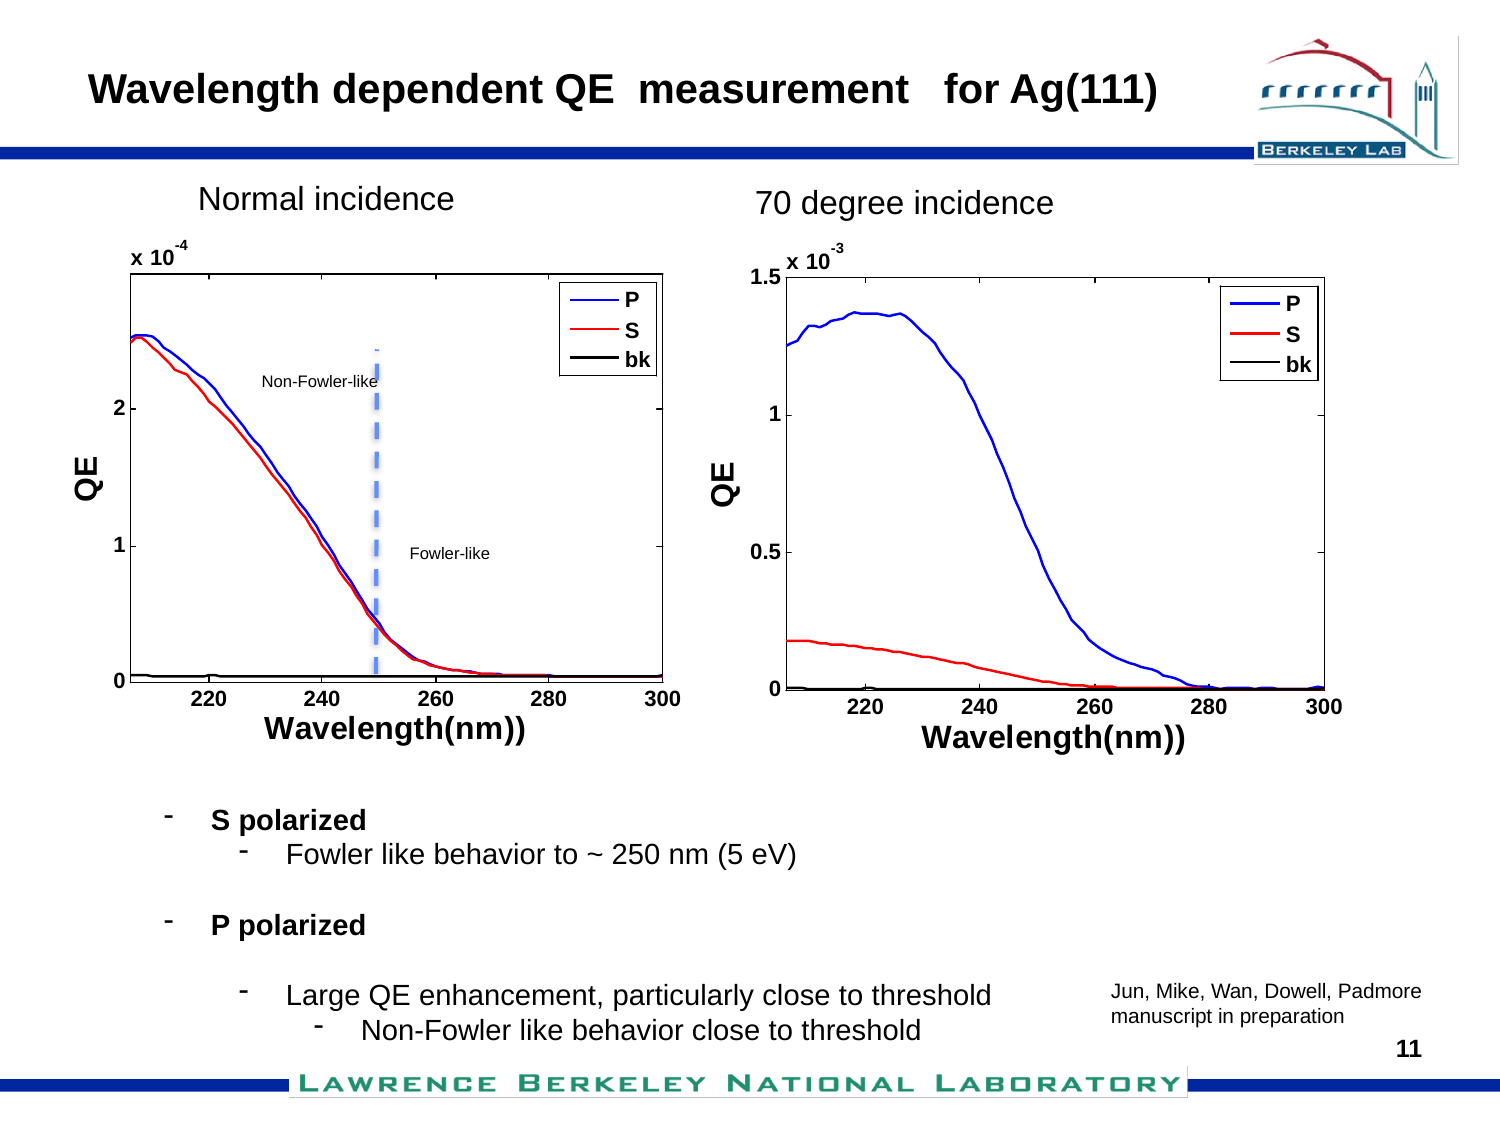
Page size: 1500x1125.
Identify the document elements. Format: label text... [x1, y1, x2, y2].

picture [1254, 36, 1463, 169]
picture [40, 234, 1391, 759]
text_box 70 degree incidence [739, 173, 1070, 229]
text_box S polarized Fowler like behavior to ~ 250 nm (5 eV) P polarized Large QE enhancement, particularly close to threshold Non-Fowler like behavior close to threshold [149, 758, 1011, 1054]
text_box Normal incidence [183, 169, 471, 225]
text_box Wavelength dependent QE measurement for Ag(111) [0, 54, 1281, 120]
text_box Jun, Mike, Wan, Dowell, Padmore manuscript in preparation [1096, 969, 1437, 1035]
picture [289, 1066, 1192, 1102]
